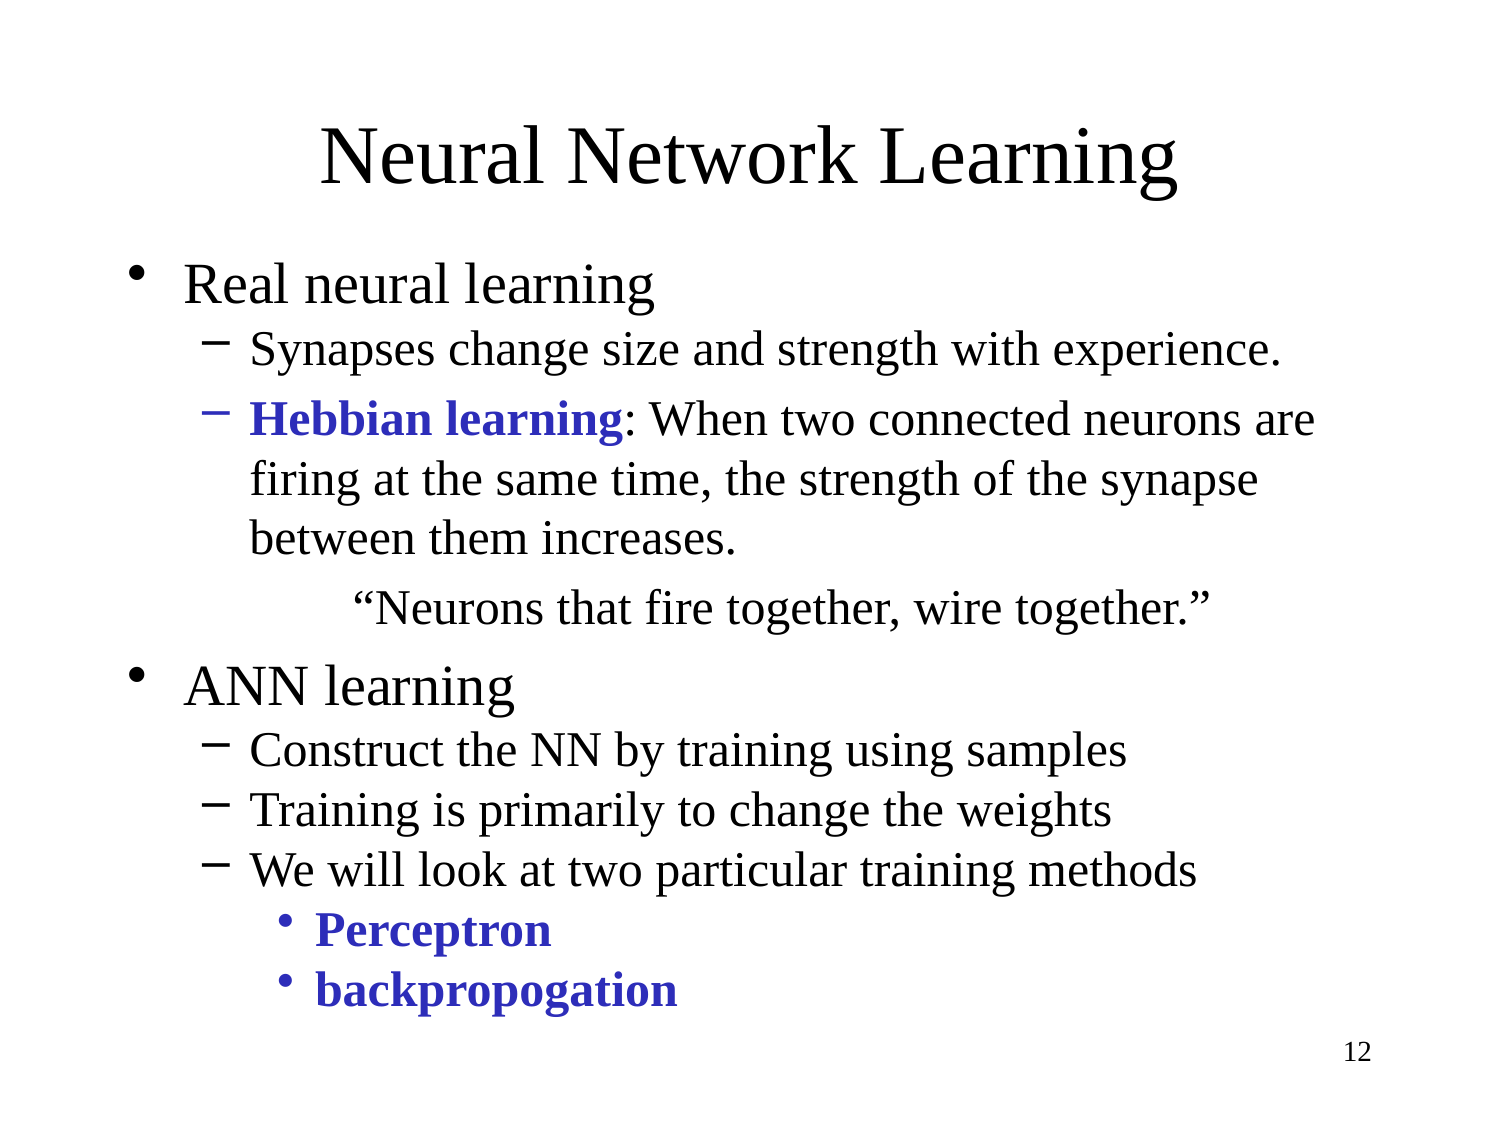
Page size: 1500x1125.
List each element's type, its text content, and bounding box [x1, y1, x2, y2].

list Real neural learning Synapses change size and strength with experience. Hebbian learning: When two connected neurons are firing at the same time, the strength of the synapse between them increases. “Neurons that fire together, wire together.” ANN learning Construct the NN by training using samples Training is primarily to change the weights We will look at two particular training methods Perceptron backpropogation [112, 237, 1388, 1038]
title Neural Network Learning [112, 99, 1388, 200]
slide_number 12 [1074, 1038, 1388, 1101]
